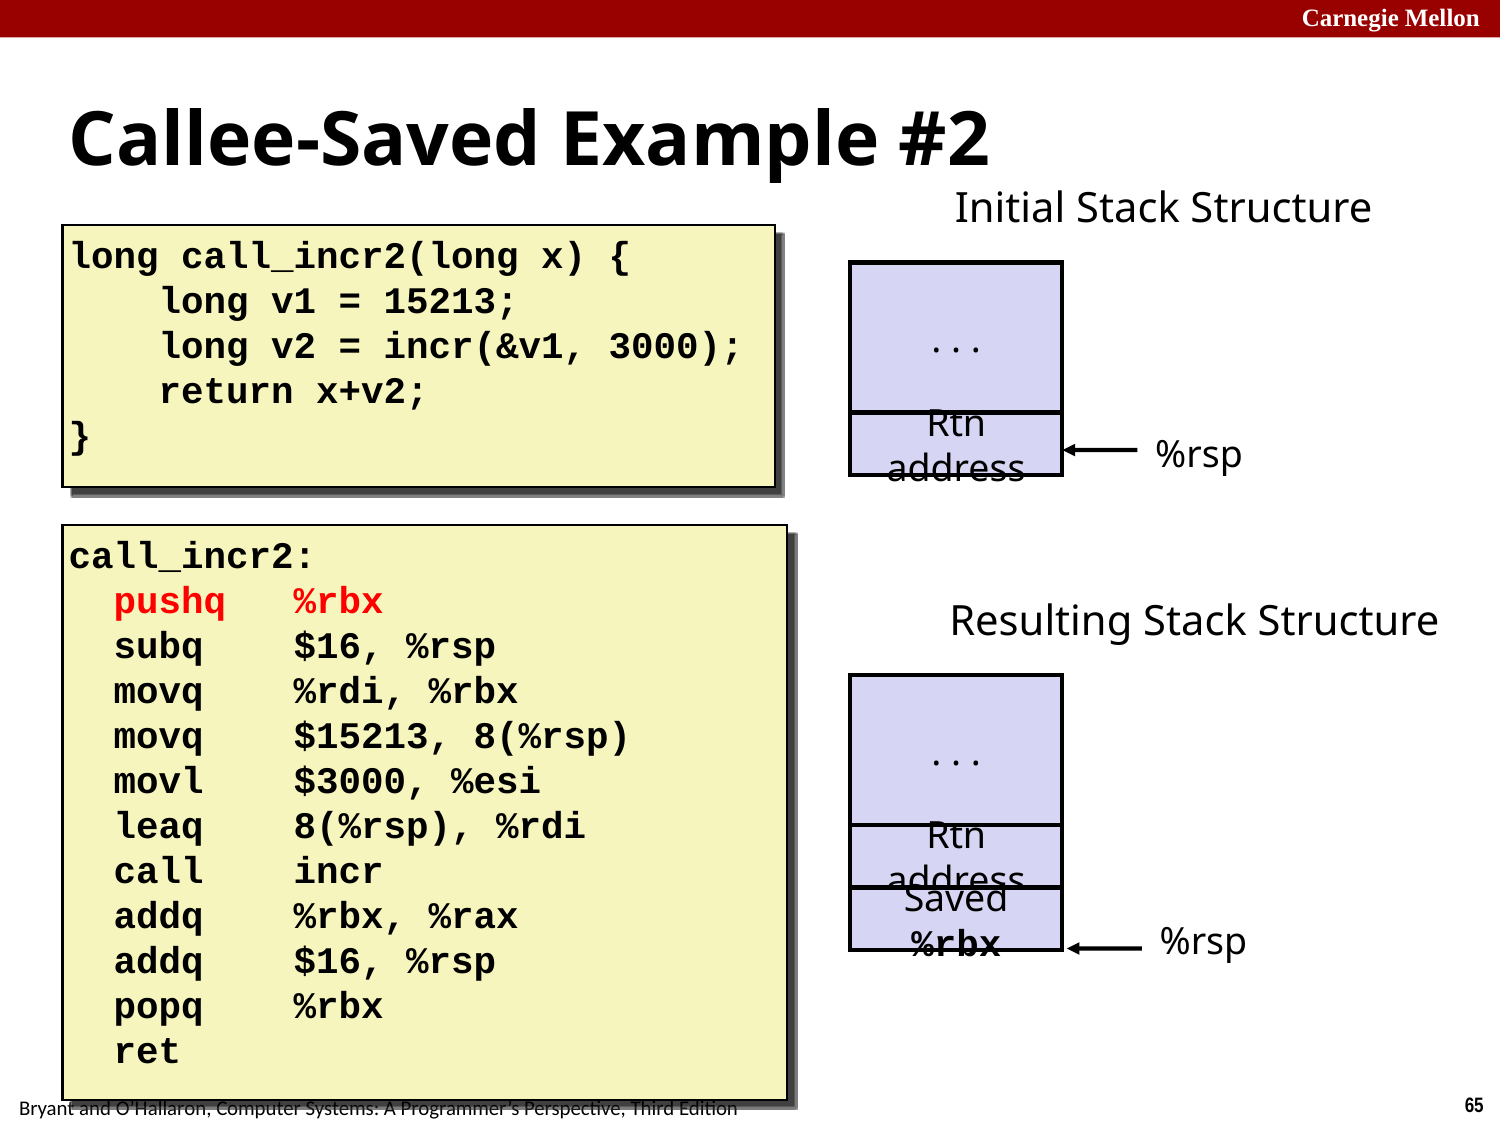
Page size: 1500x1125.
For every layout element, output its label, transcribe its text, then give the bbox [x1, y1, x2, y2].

text_box Initial Stack Structure [948, 174, 1379, 238]
text_box Rtn address [849, 824, 1063, 887]
text_box . . . [849, 262, 1063, 412]
text_box . . . [849, 674, 1063, 824]
text_box Rtn address [849, 412, 1063, 475]
title Callee-Saved Example #2 [62, 41, 1438, 230]
text_box %rsp [1153, 910, 1254, 969]
text_box call_incr2: pushq %rbx subq $16, %rsp movq %rdi, %rbx movq $15213, 8(%rsp) movl $3000, %esi leaq 8(%rsp), %rdi call incr addq %rbx, %rax addq $16, %rsp popq %rbx ret [62, 525, 788, 1100]
text_box Saved %rbx [849, 887, 1063, 950]
text_box long call_incr2(long x) { long v1 = 15213; long v2 = incr(&v1, 3000); return x+v2; } [62, 224, 775, 488]
text_box [1063, 443, 1138, 457]
text_box %rsp [1148, 423, 1250, 482]
text_box Resulting Stack Structure [943, 587, 1446, 650]
text_box [1066, 942, 1142, 955]
